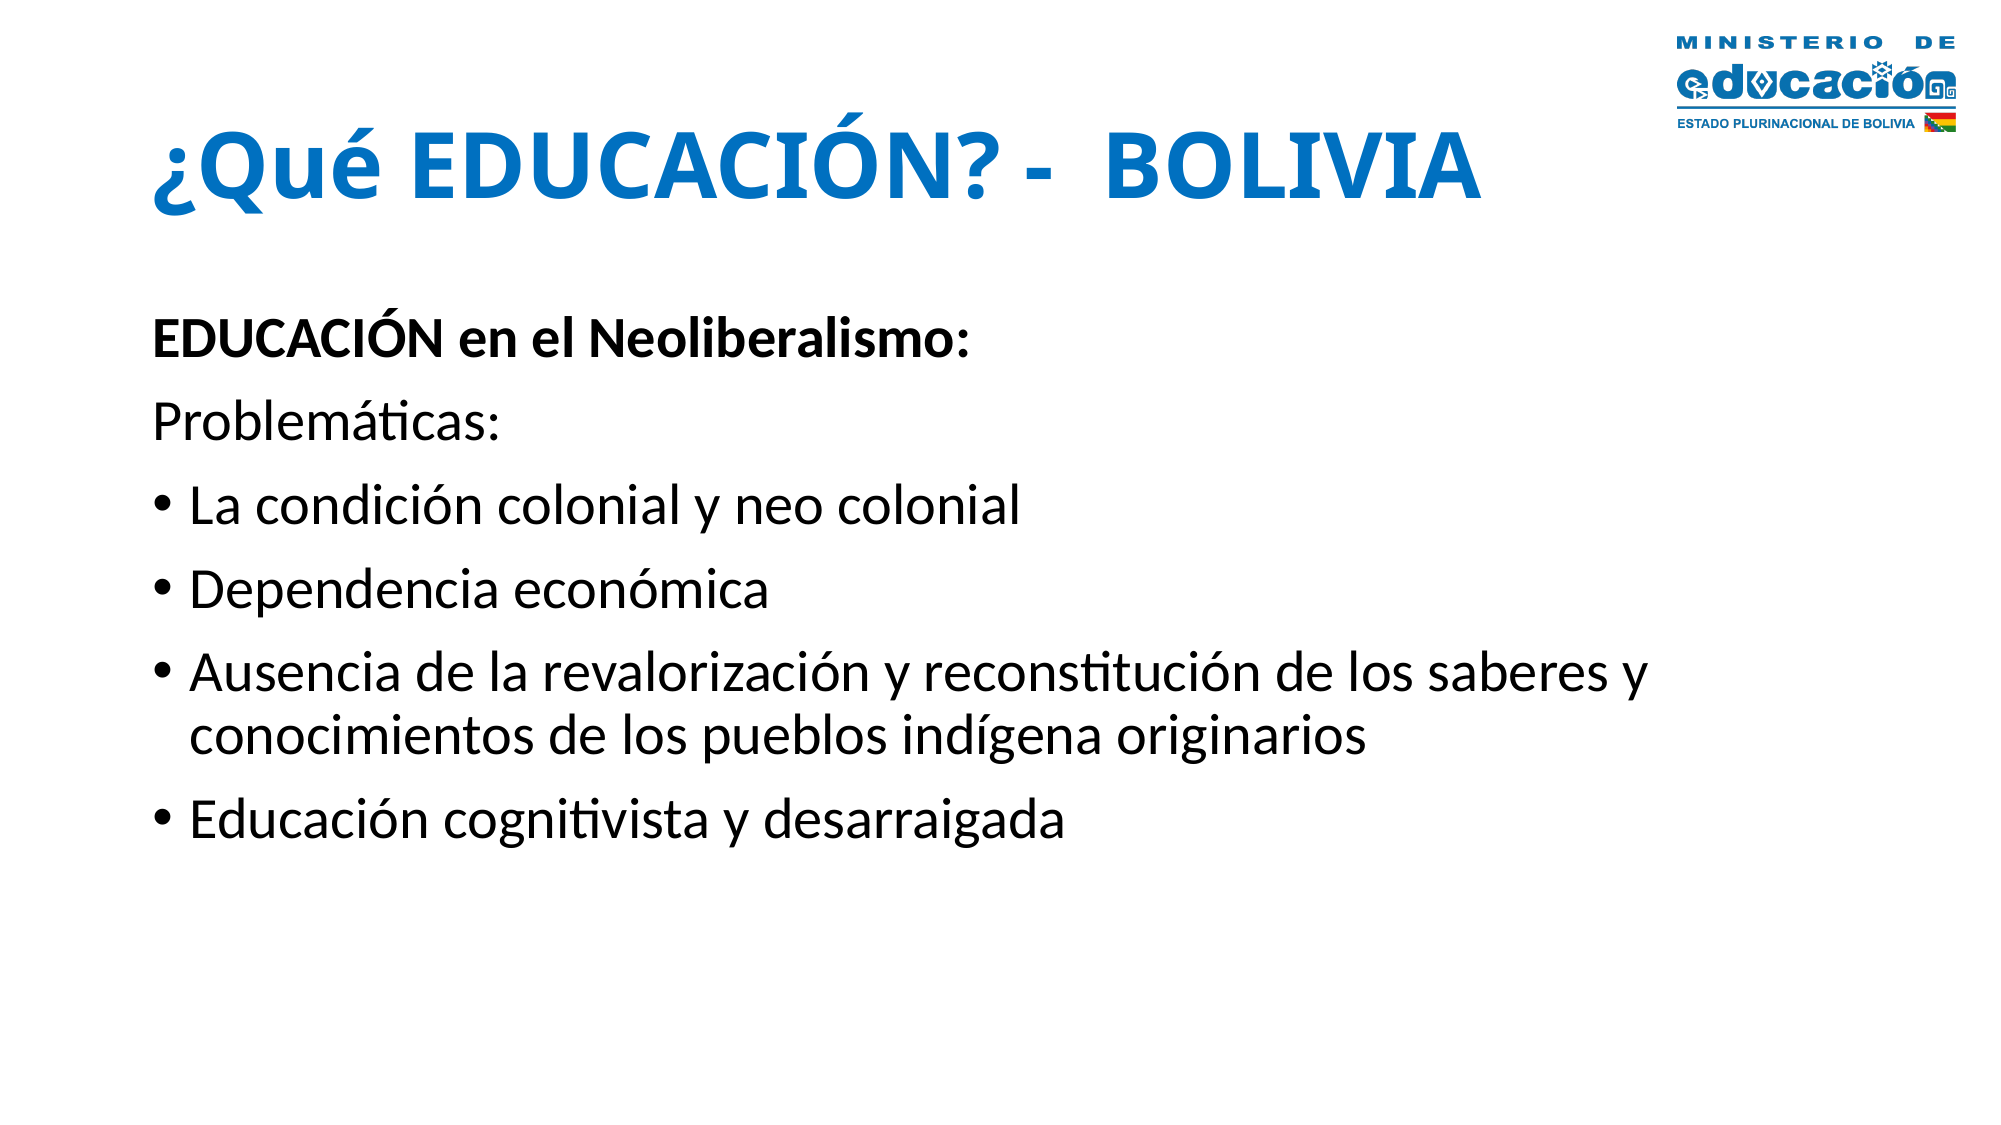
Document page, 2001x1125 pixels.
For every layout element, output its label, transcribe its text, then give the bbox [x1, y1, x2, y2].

title ¿Qué EDUCACIÓN? - BOLIVIA [137, 59, 1863, 278]
list EDUCACIÓN en el Neoliberalismo: Problemáticas: La condición colonial y neo colonial Dependencia económica Ausencia de la revalorización y reconstitución de los saberes y conocimientos de los pueblos indígena originarios Educación cognitivista y desarraigada [137, 299, 1863, 1014]
picture [1677, 36, 1956, 132]
